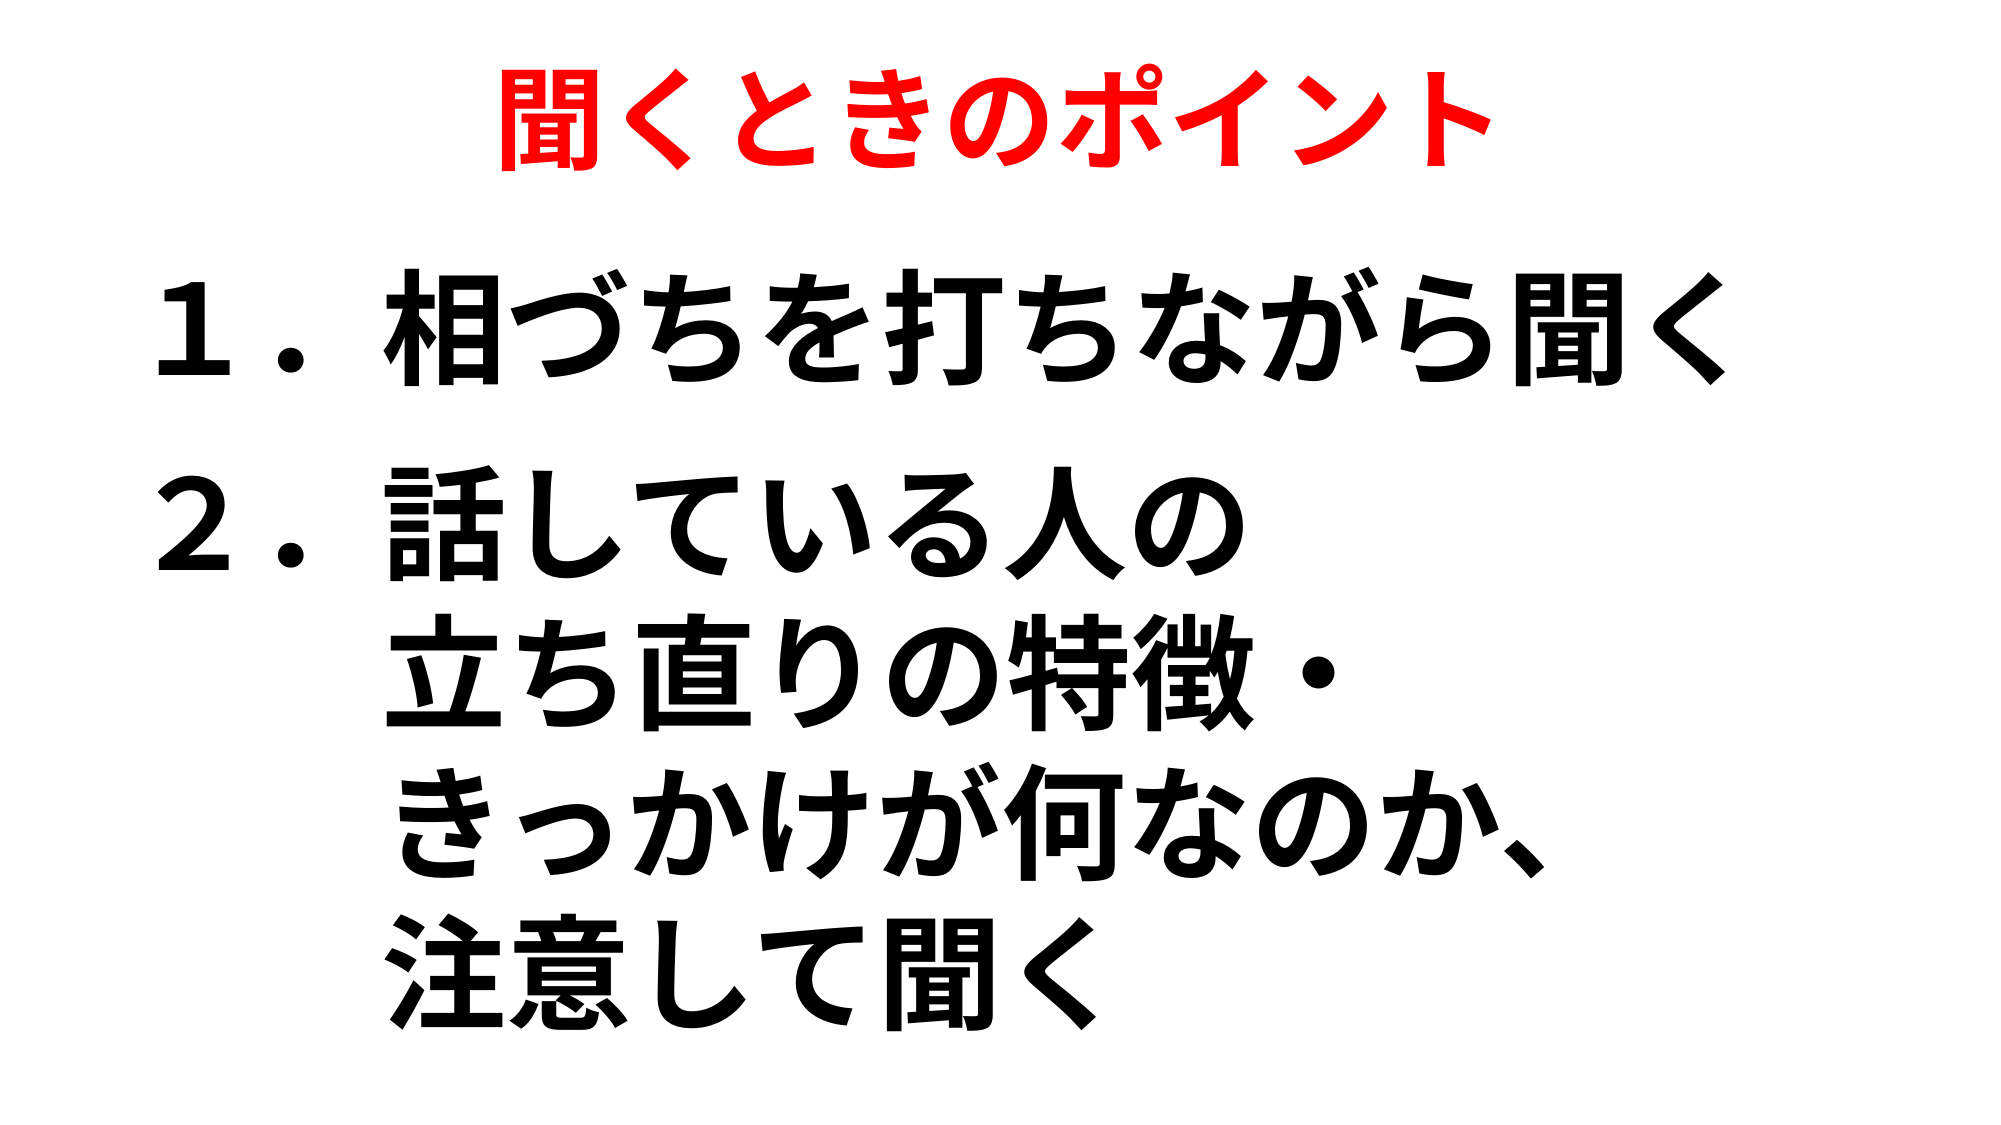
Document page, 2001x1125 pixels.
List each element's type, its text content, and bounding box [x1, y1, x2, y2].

text_box １．相づちを打ちながら聞く ２．話している人の 立ち直りの特徴・ きっかけが何なのか、 注意して聞く [116, 243, 1962, 1054]
text_box 聞くときのポイント [0, 41, 2000, 192]
